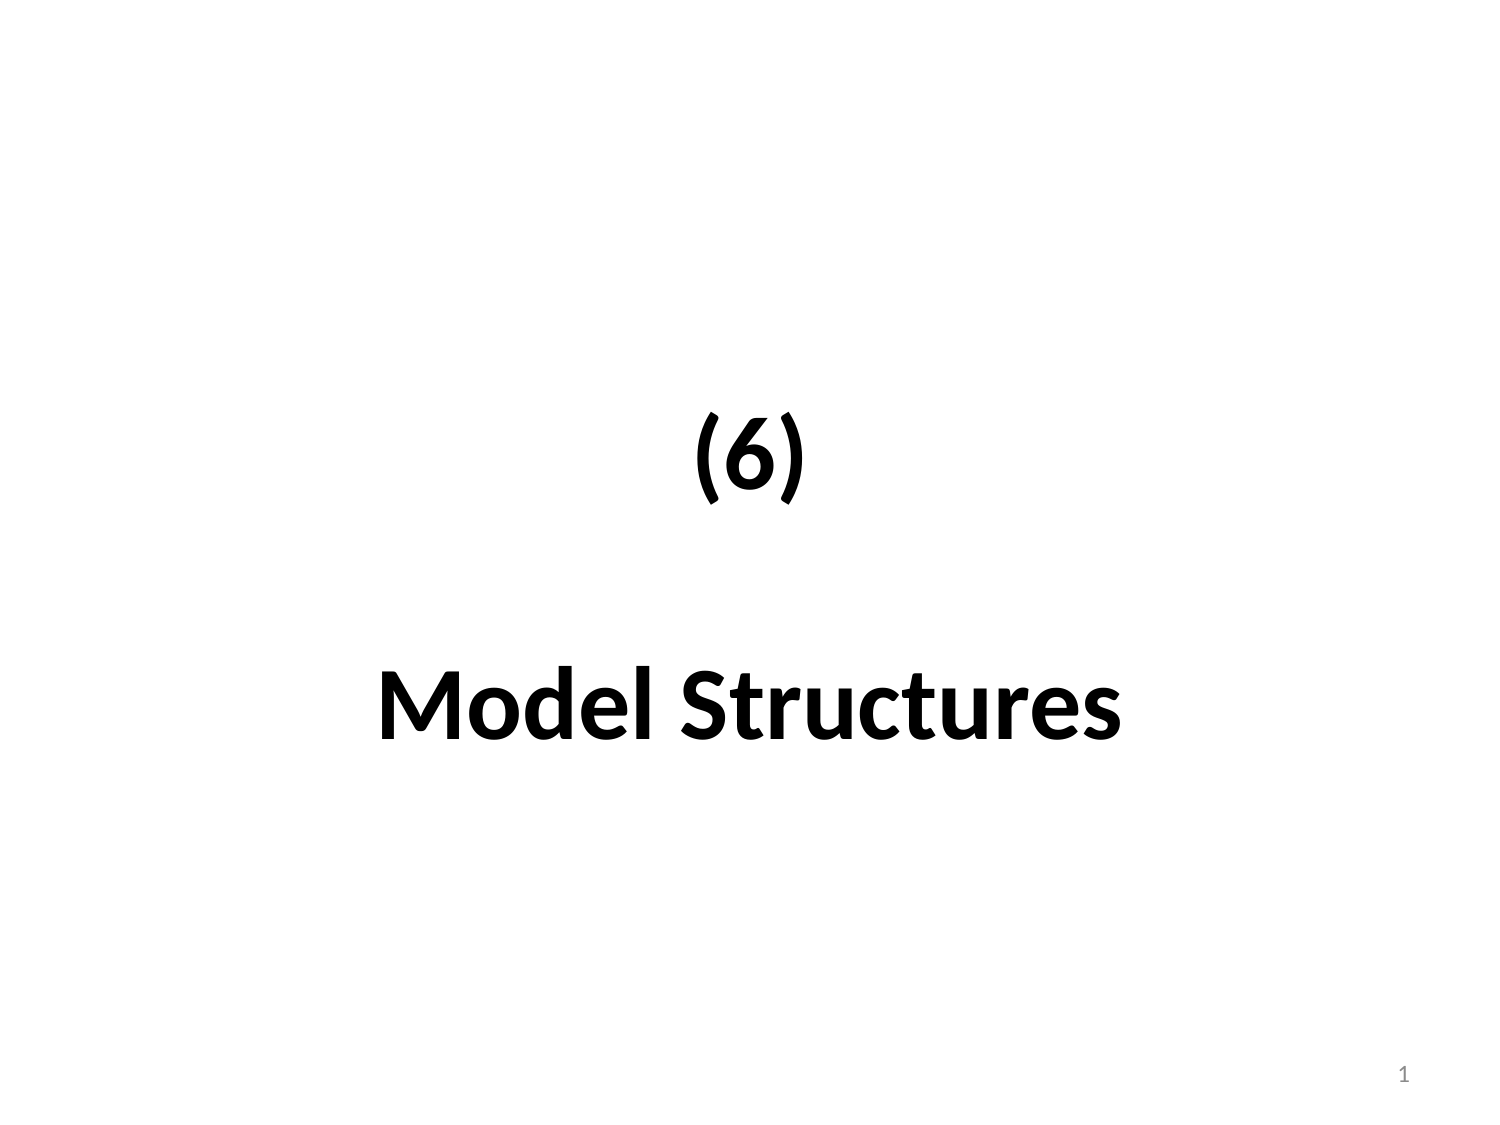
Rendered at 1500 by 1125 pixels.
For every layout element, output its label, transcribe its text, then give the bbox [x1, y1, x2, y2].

title (6) Model Structures [112, 421, 1388, 725]
slide_number 1 [1074, 1042, 1425, 1103]
